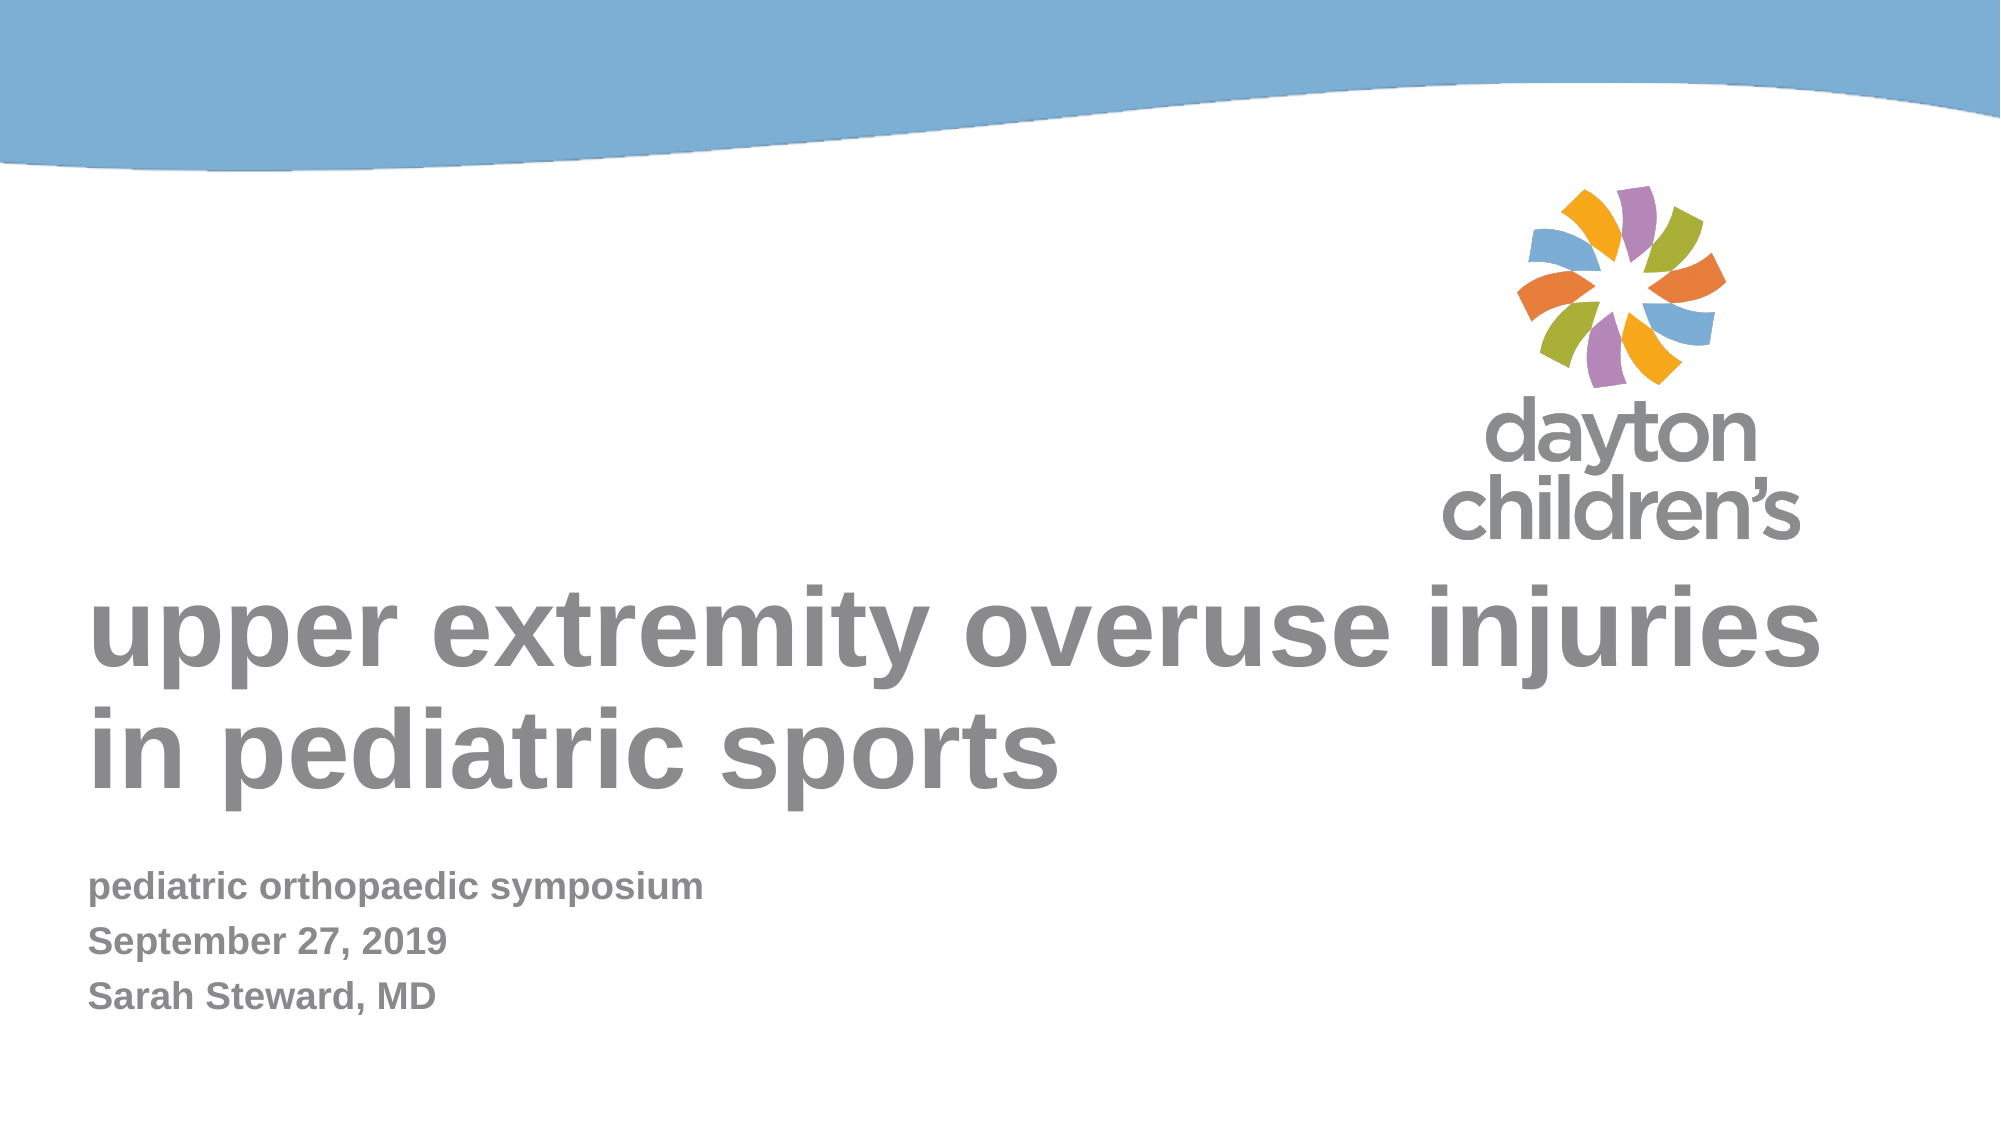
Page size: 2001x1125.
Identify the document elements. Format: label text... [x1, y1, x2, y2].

title upper extremity overuse injuries in pediatric sports [87, 275, 1913, 813]
subtitle pediatric orthopaedic symposium September 27, 2019 Sarah Steward, MD [87, 866, 1913, 1020]
picture [1443, 186, 1800, 275]
